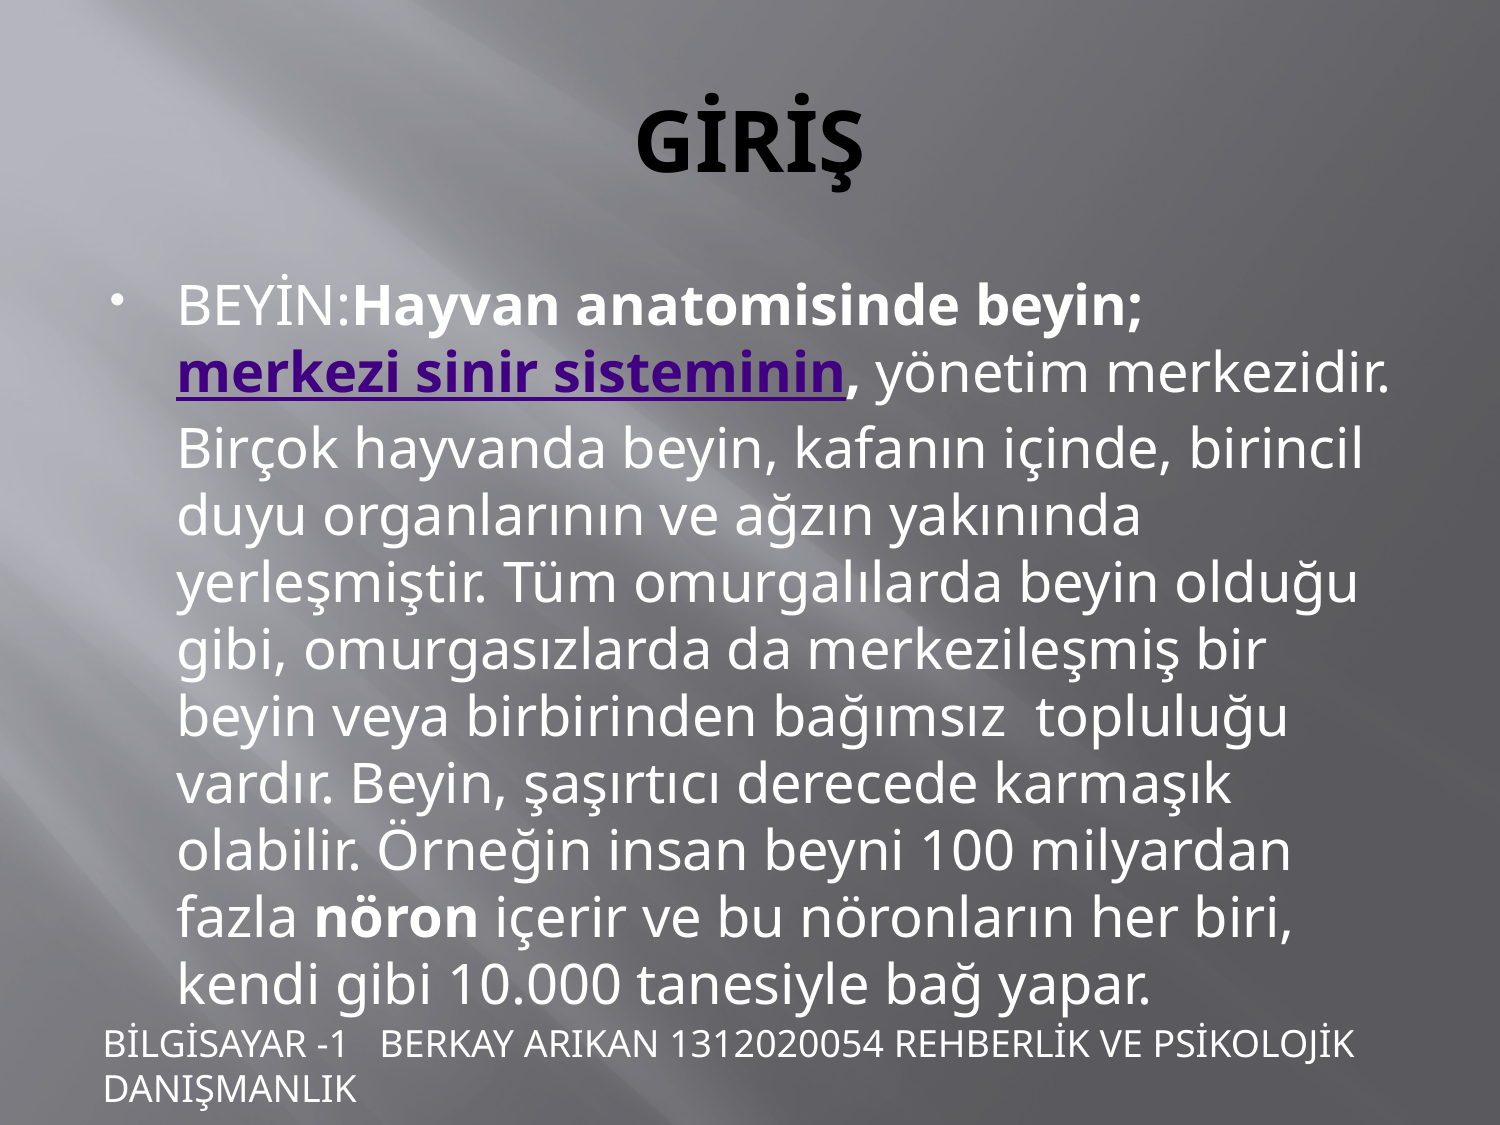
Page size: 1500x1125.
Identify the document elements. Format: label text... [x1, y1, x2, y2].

title GİRİŞ [75, 45, 1425, 233]
list BEYİN:Hayvan anatomisinde beyin; merkezi sinir sisteminin, yönetim merkezidir. Birçok hayvanda beyin, kafanın içinde, birincil duyu organlarının ve ağzın yakınında yerleşmiştir. Tüm omurgalılarda beyin olduğu gibi, omurgasızlarda da merkezileşmiş bir beyin veya birbirinden bağımsız topluluğu vardır. Beyin, şaşırtıcı derecede karmaşık olabilir. Örneğin insan beyni 100 milyardan fazla nöron içerir ve bu nöronların her biri, kendi gibi 10.000 tanesiyle bağ yapar. [75, 262, 1425, 1035]
